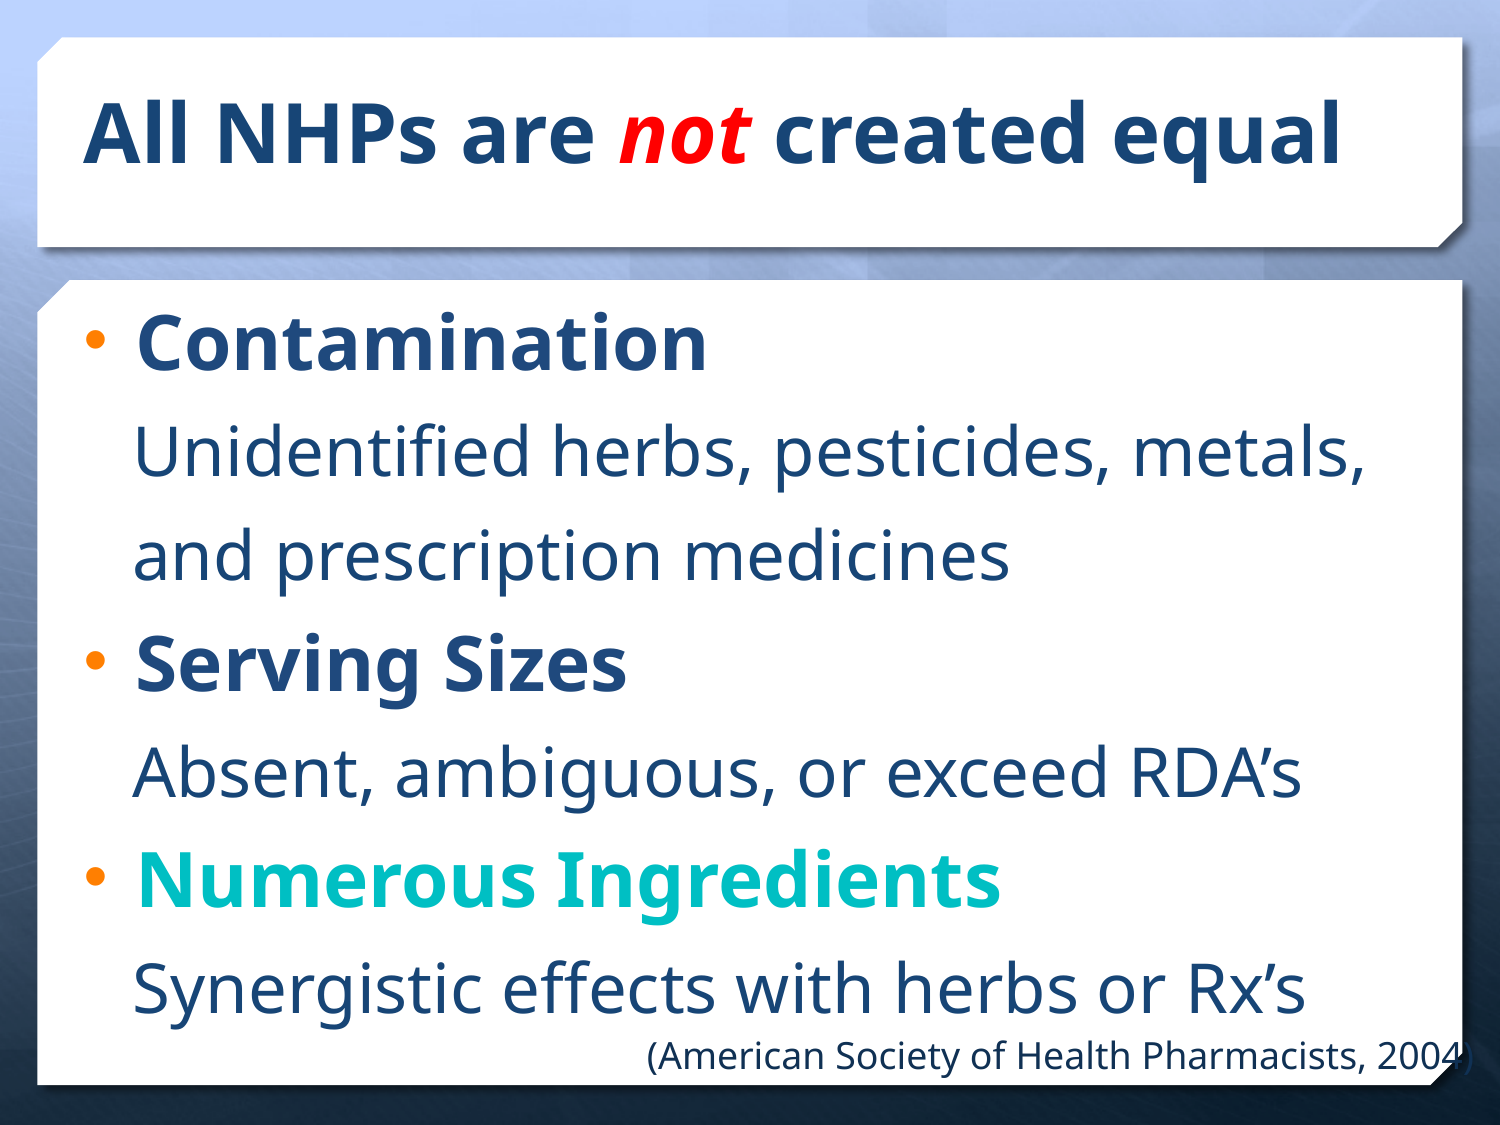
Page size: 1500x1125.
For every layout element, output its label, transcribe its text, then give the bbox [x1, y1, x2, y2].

list Contamination Unidentified herbs, pesticides, metals, and prescription medicines Serving Sizes Absent, ambiguous, or exceed RDA’s Numerous Ingredients Synergistic effects with herbs or Rx’s [68, 304, 1416, 1086]
text_box (American Society of Health Pharmacists, 2004) [618, 1024, 1490, 1085]
title All NHPs are not created equal [68, 65, 1496, 188]
